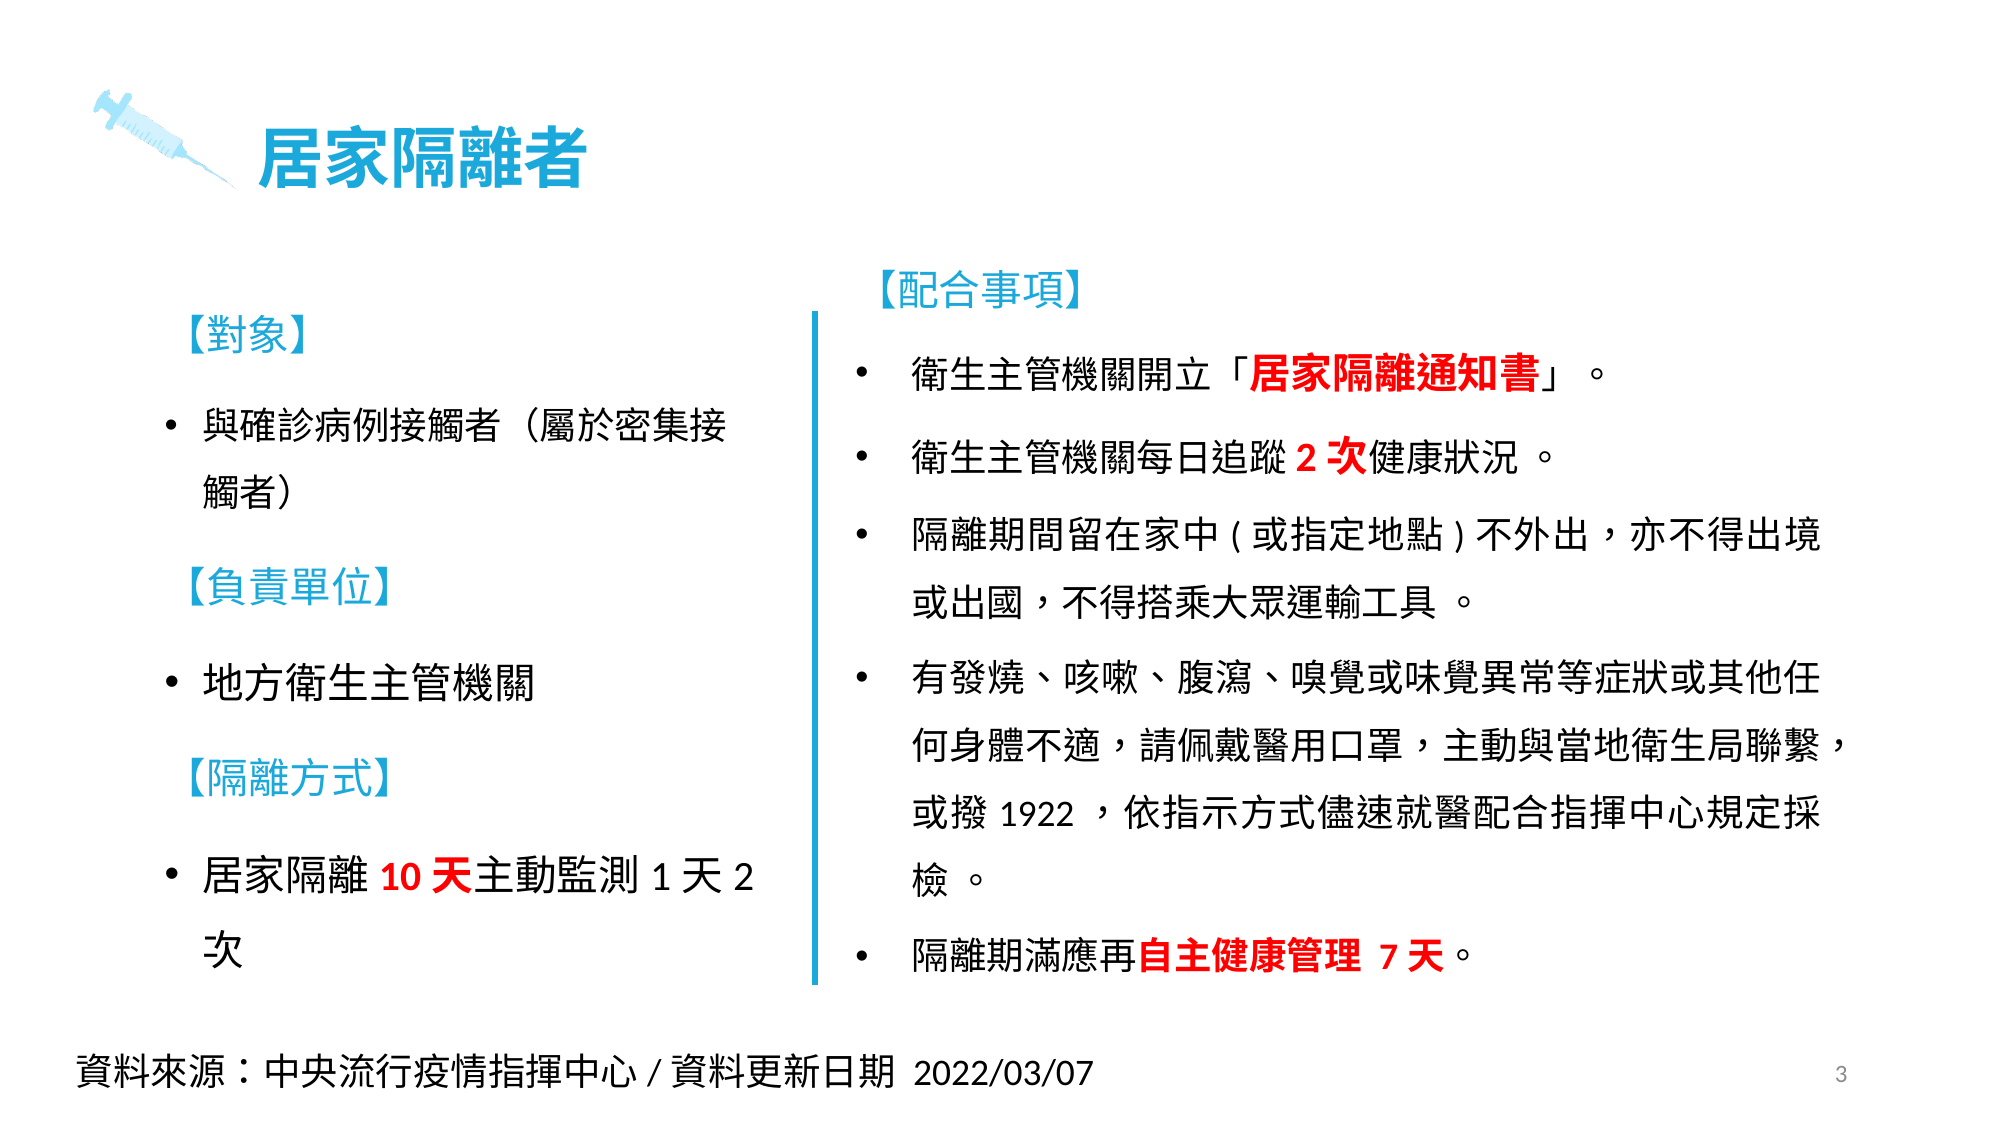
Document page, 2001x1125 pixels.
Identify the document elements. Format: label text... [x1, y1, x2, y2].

text_box 【配合事項】 衛生主管機關開立「居家隔離通知書」。 衛生主管機關每日追蹤2次健康狀況 。 隔離期間留在家中(或指定地點)不外出，亦不得出境或出國，不得搭乘大眾運輸工具 。 有發燒、咳嗽、腹瀉、嗅覺或味覺異常等症狀或其他任何身體不適，請佩戴醫用口罩，主動與當地衛生局聯繫，或撥1922，依指示方式儘速就醫配合指揮中心規定採檢 。 隔離期滿應再自主健康管理 7天。 [840, 231, 1837, 985]
text_box [65, 65, 1935, 1042]
slide_number 3 [1412, 1042, 1863, 1103]
text_box 【對象】 與確診病例接觸者（屬於密集接觸者） 【負責單位】 地方衛生主管機關 【隔離方式】 居家隔離10天主動監測1天2次 [149, 275, 780, 986]
picture [78, 63, 258, 209]
text_box 資料來源：中央流行疫情指揮中心/資料更新日期 2022/03/07 [60, 1040, 1109, 1101]
text_box 居家隔離者 [242, 107, 762, 197]
